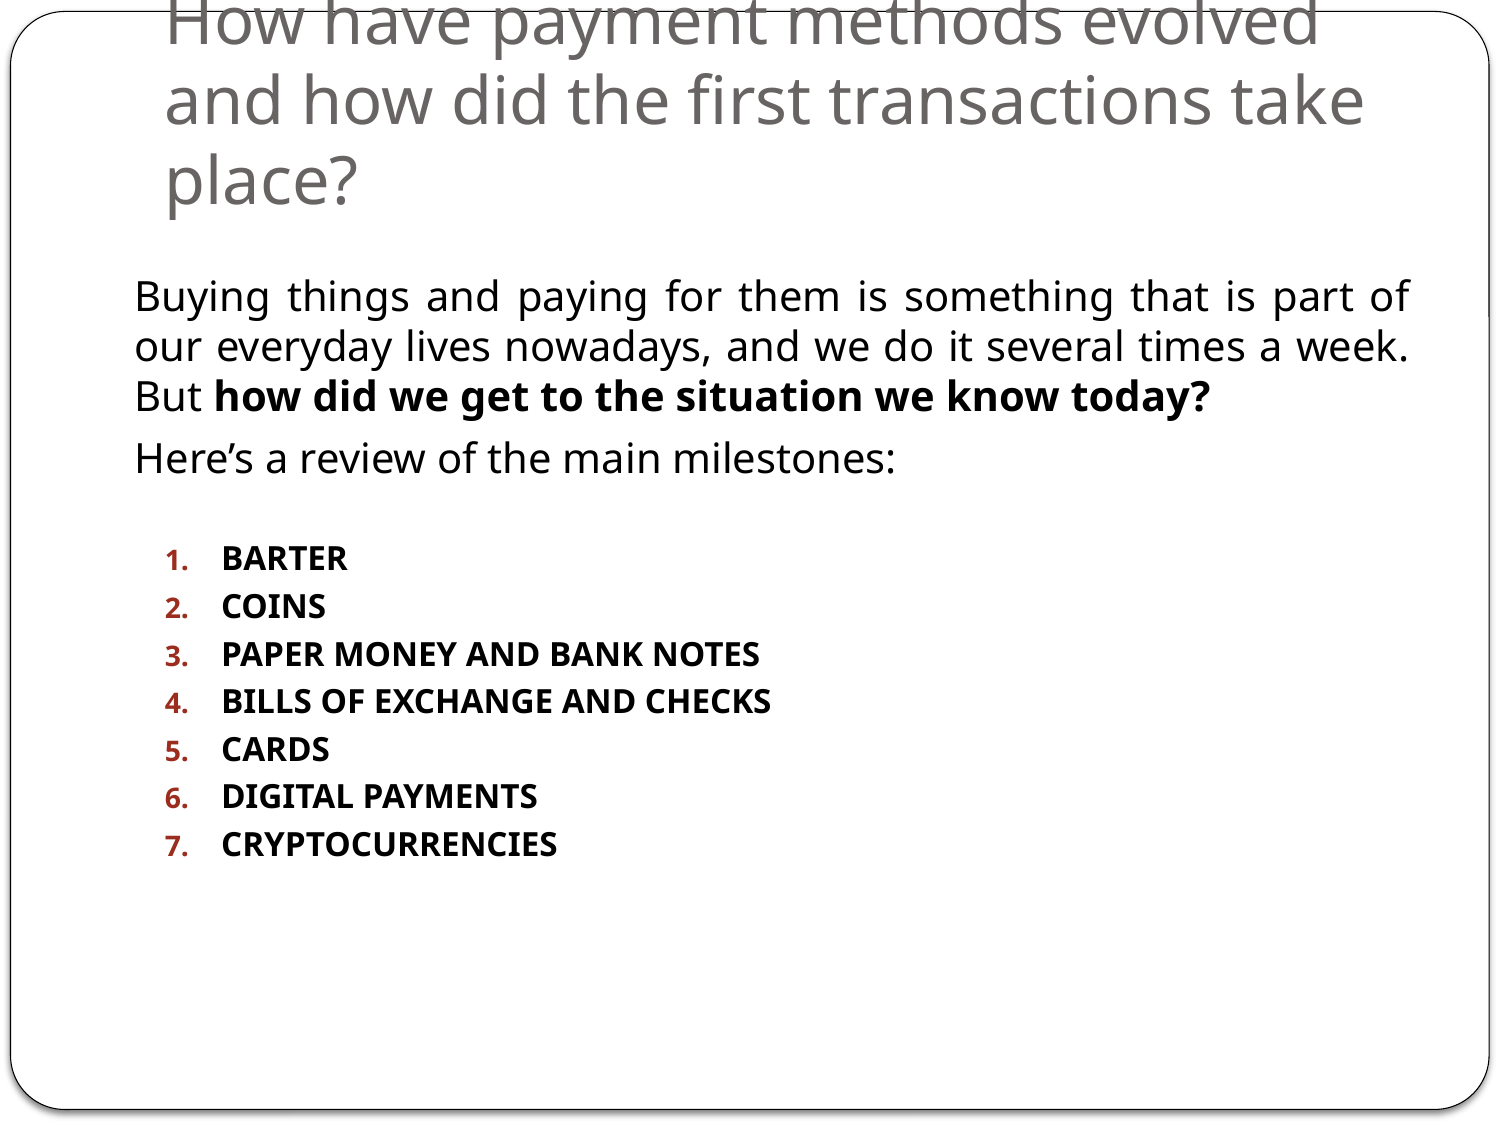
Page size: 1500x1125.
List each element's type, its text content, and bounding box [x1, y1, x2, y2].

list Buying things and paying for them is something that is part of our everyday lives nowadays, and we do it several times a week. But how did we get to the situation we know today? Here’s a review of the main milestones: BARTER COINS PAPER MONEY AND BANK NOTES BILLS OF EXCHANGE AND CHECKS CARDS DIGITAL PAYMENTS CRYPTOCURRENCIES [75, 262, 1425, 1038]
title How have payment methods evolved and how did the first transactions take place? [150, 45, 1425, 233]
